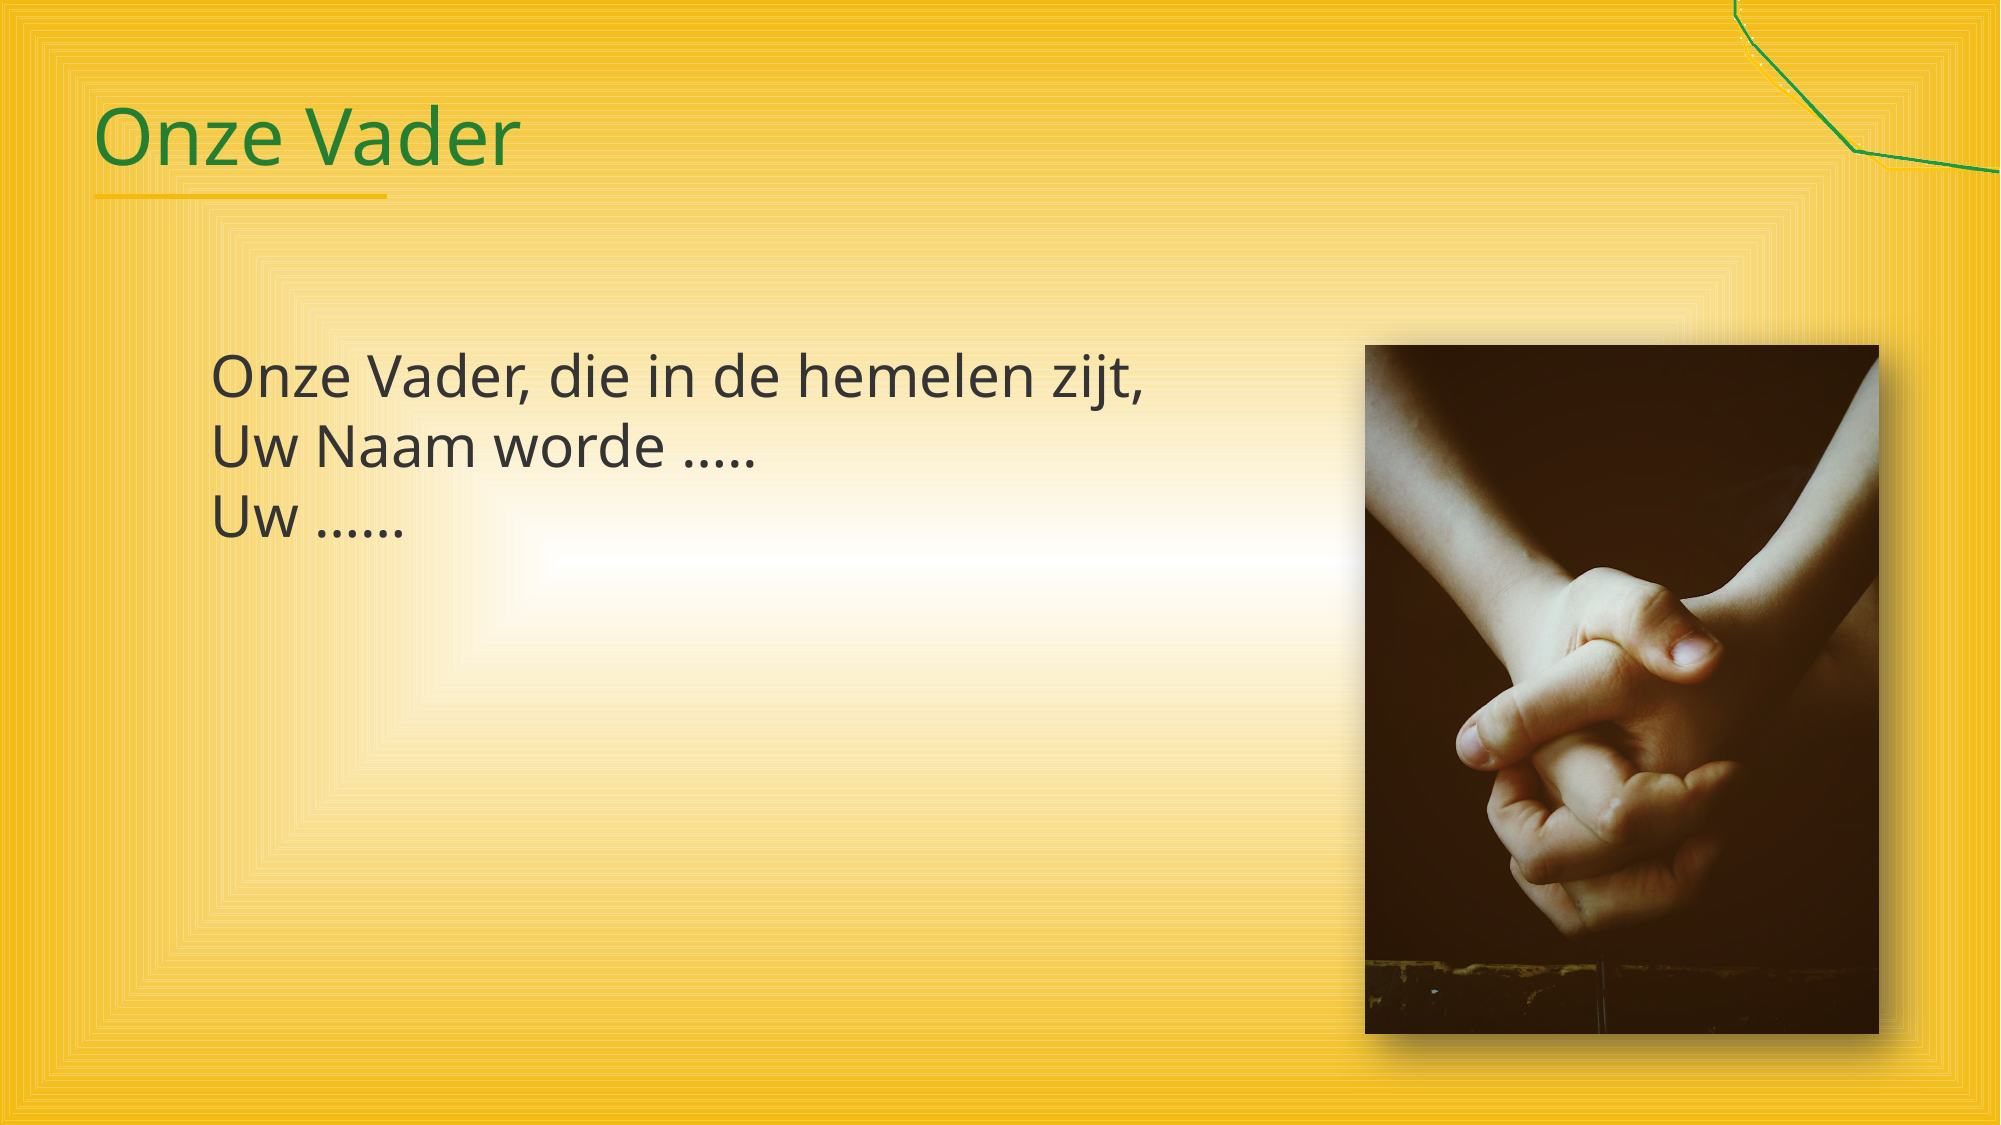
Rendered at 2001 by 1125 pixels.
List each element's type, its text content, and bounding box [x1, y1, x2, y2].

picture [1365, 345, 1879, 1034]
text_box Onze Vader [78, 78, 1608, 189]
text_box Onze Vader, die in de hemelen zijt, Uw Naam worde ….. Uw …… [120, 331, 1384, 637]
picture [1730, 0, 2000, 176]
